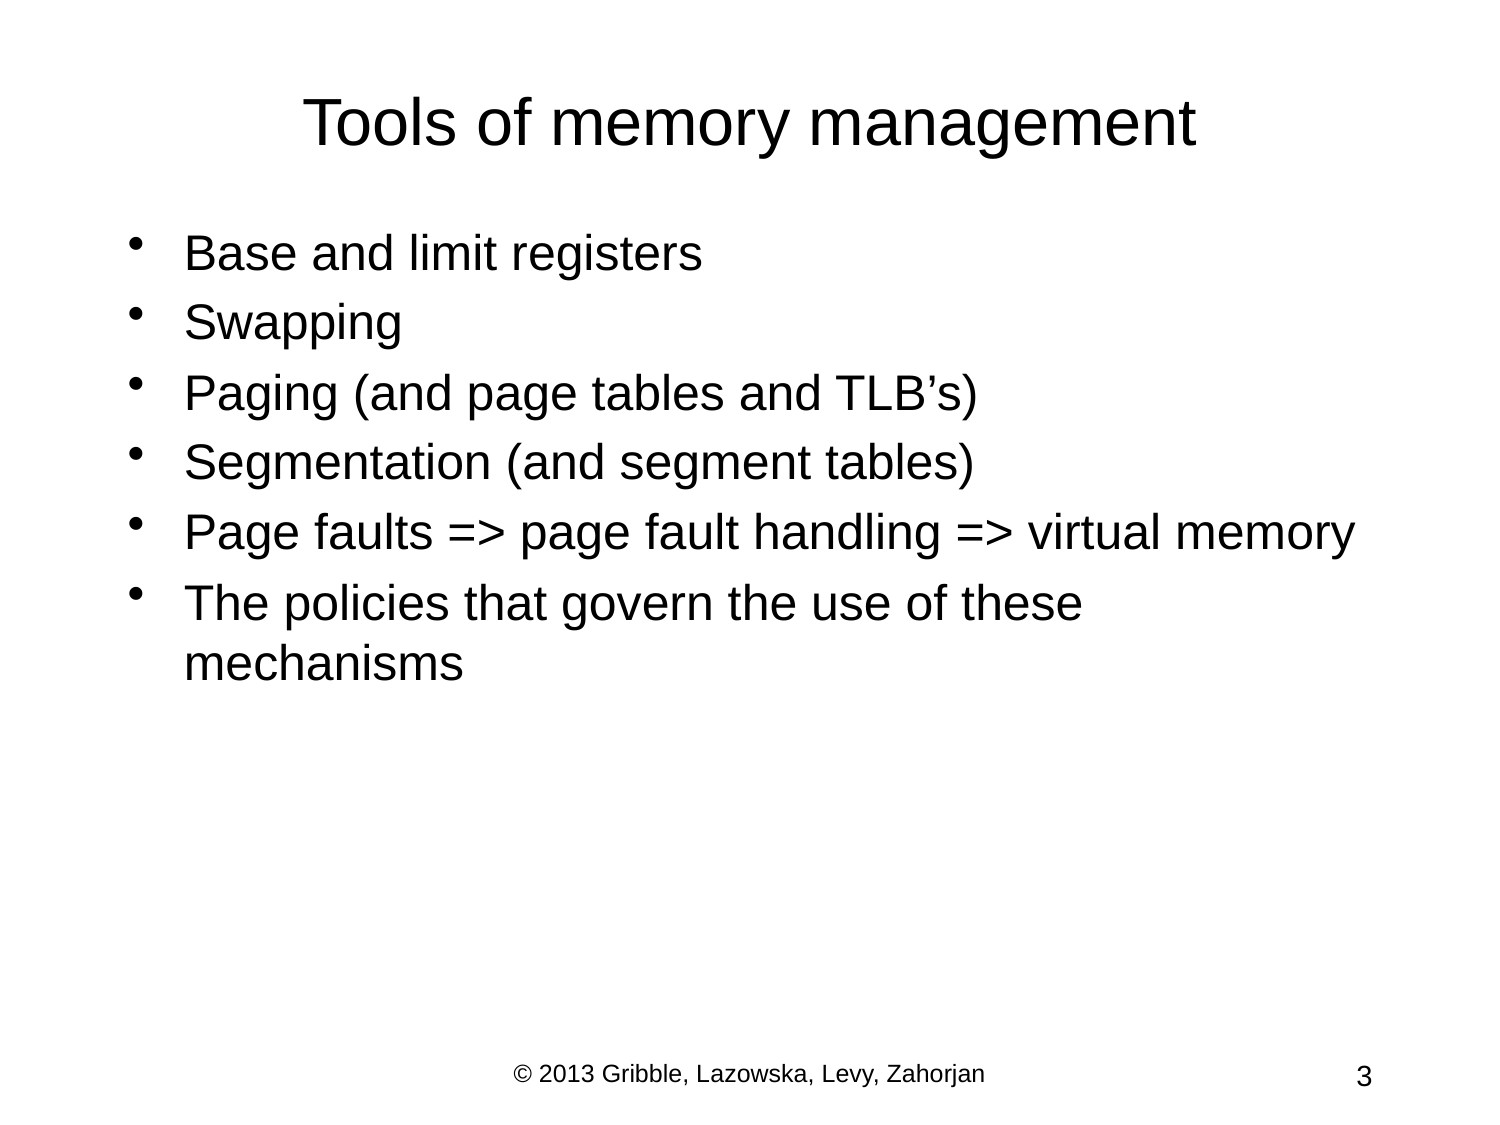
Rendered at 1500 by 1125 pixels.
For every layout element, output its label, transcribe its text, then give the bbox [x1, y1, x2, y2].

slide_number 3 [1074, 1050, 1388, 1100]
title Tools of memory management [112, 62, 1388, 175]
list Base and limit registers Swapping Paging (and page tables and TLB’s) Segmentation (and segment tables) Page faults => page fault handling => virtual memory The policies that govern the use of these mechanisms [112, 212, 1388, 1025]
footer © 2013 Gribble, Lazowska, Levy, Zahorjan [425, 1050, 1074, 1100]
